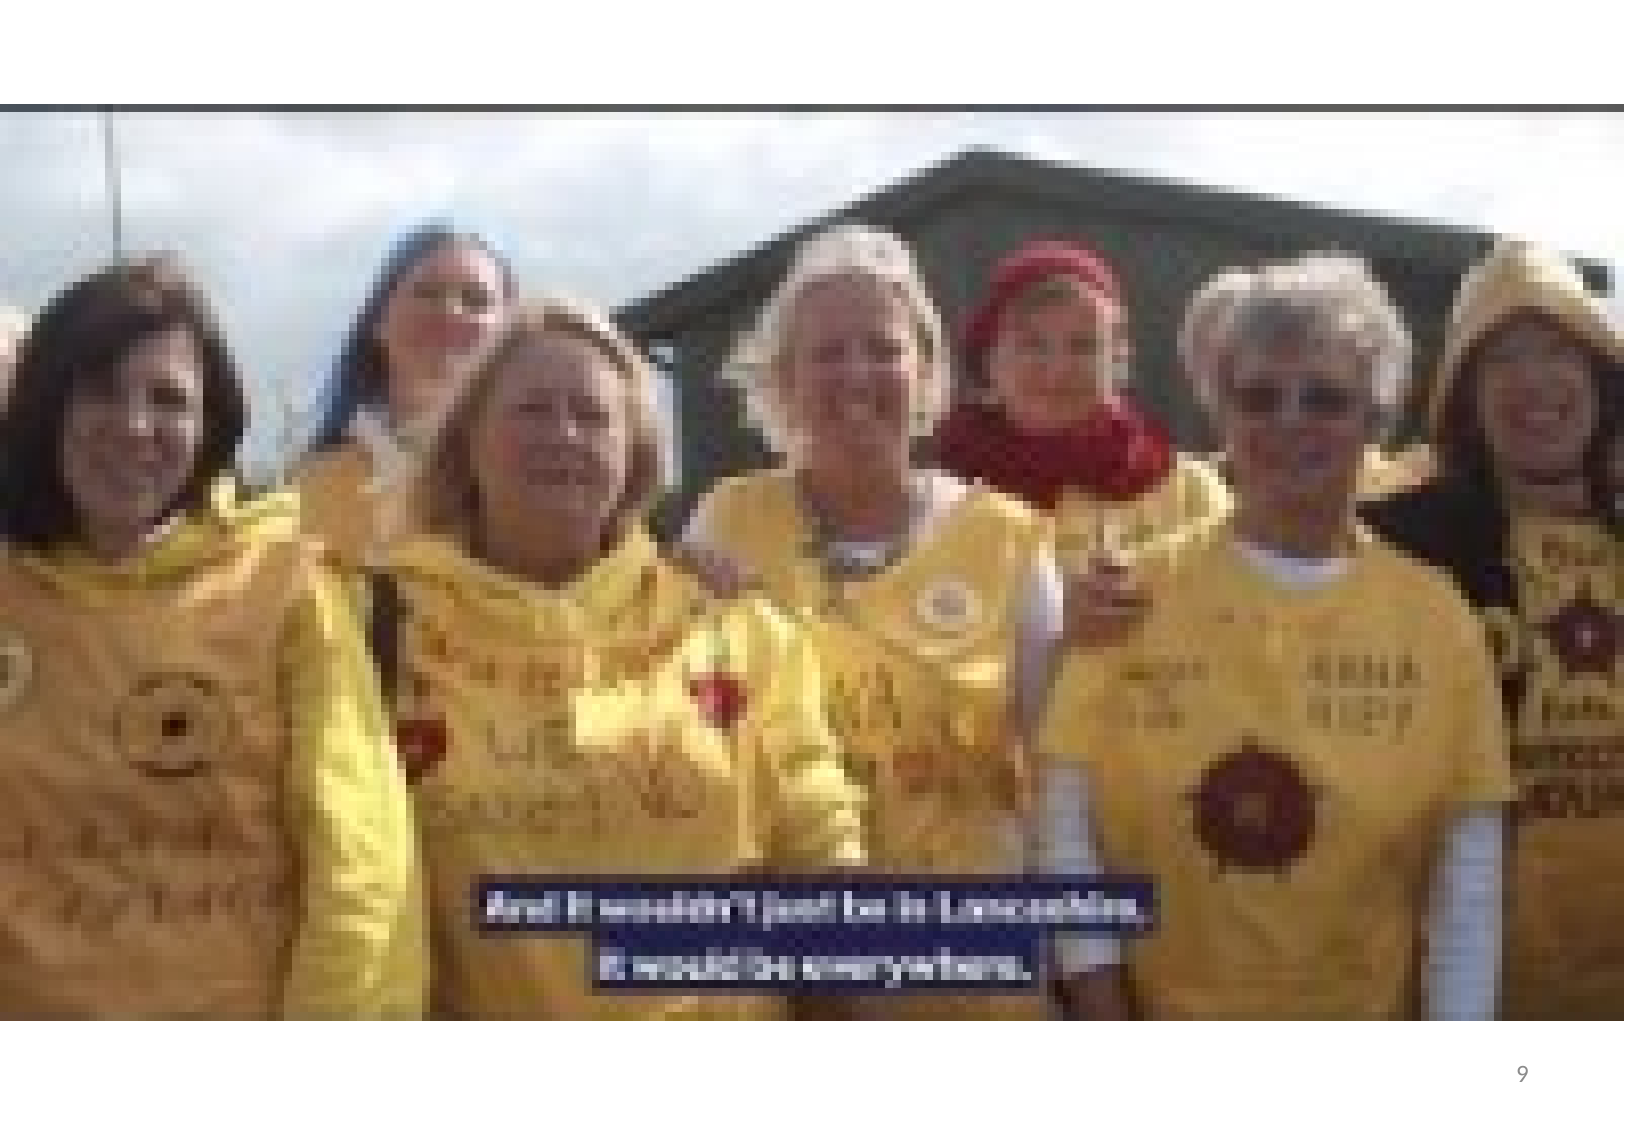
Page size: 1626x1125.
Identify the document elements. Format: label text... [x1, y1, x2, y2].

slide_number 9 [1164, 1042, 1544, 1103]
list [0, 103, 1625, 1022]
